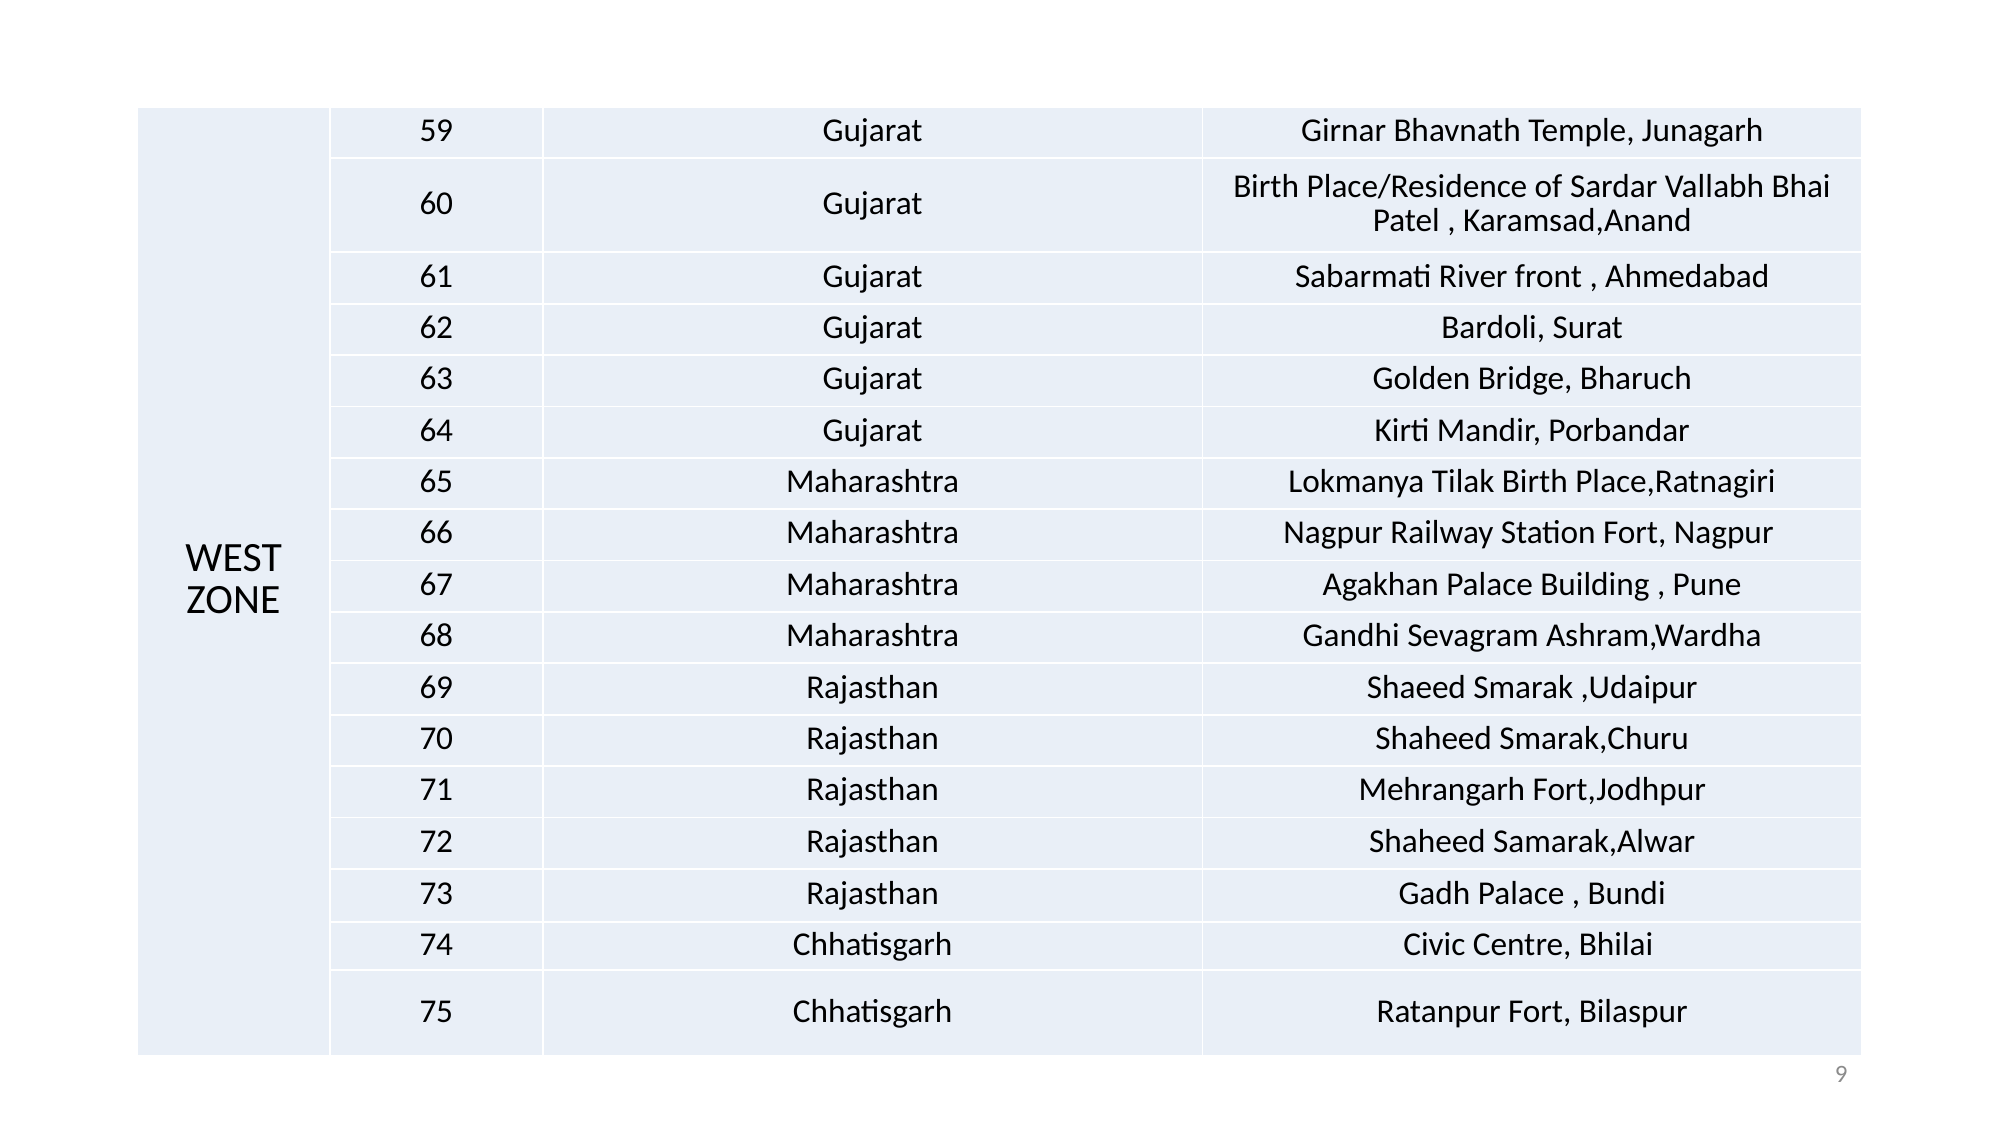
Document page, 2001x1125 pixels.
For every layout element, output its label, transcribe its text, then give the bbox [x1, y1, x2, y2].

table_cell 66 [331, 510, 542, 560]
table_cell Sabarmati River front , Ahmedabad [1203, 253, 1861, 303]
table_cell 74 [331, 923, 542, 969]
table_cell Gujarat [544, 356, 1202, 406]
table_header Gujarat [544, 108, 1202, 157]
table_cell 70 [331, 716, 542, 765]
table_cell 67 [331, 561, 542, 611]
table_cell Birth Place/Residence of Sardar Vallabh Bhai Patel , Karamsad,Anand [1203, 159, 1861, 251]
table_header Girnar Bhavnath Temple, Junagarh [1203, 108, 1861, 157]
table_cell 64 [331, 407, 542, 457]
table_cell Agakhan Palace Building , Pune [1203, 561, 1861, 611]
table_cell Nagpur Railway Station Fort, Nagpur [1203, 510, 1861, 560]
table_cell Rajasthan [544, 818, 1202, 868]
table_cell 68 [331, 613, 542, 662]
table_cell Bardoli, Surat [1203, 305, 1861, 354]
table_cell Ratanpur Fort, Bilaspur [1203, 971, 1861, 1055]
table_cell Lokmanya Tilak Birth Place,Ratnagiri [1203, 459, 1861, 508]
table_cell Rajasthan [544, 870, 1202, 921]
table_cell Shaheed Samarak,Alwar [1203, 818, 1861, 868]
table_cell 65 [331, 459, 542, 508]
table_cell Shaheed Smarak,Churu [1203, 716, 1861, 765]
table_cell 71 [331, 767, 542, 817]
table_cell Chhatisgarh [544, 923, 1202, 969]
table_cell Gujarat [544, 253, 1202, 303]
table_cell 69 [331, 664, 542, 714]
table_cell Maharashtra [544, 510, 1202, 560]
table_cell Gandhi Sevagram Ashram,Wardha [1203, 613, 1861, 662]
table_cell Rajasthan [544, 716, 1202, 765]
table_cell Civic Centre, Bhilai [1203, 923, 1861, 969]
table_cell Rajasthan [544, 664, 1202, 714]
table_cell 60 [331, 159, 542, 251]
table_cell Gujarat [544, 407, 1202, 457]
table_header WEST ZONE [138, 108, 329, 1055]
slide_number 9 [1412, 1056, 1863, 1103]
table_header 59 [331, 108, 542, 157]
table_cell Maharashtra [544, 561, 1202, 611]
table_cell Mehrangarh Fort,Jodhpur [1203, 767, 1861, 817]
table_cell Gujarat [544, 159, 1202, 251]
table_cell 75 [331, 971, 542, 1055]
table_cell Rajasthan [544, 767, 1202, 817]
table_cell 72 [331, 818, 542, 868]
table_cell Chhatisgarh [544, 971, 1202, 1055]
table_cell Maharashtra [544, 613, 1202, 662]
table_cell Maharashtra [544, 459, 1202, 508]
table_cell 62 [331, 305, 542, 354]
table_cell 63 [331, 356, 542, 406]
table_cell Gujarat [544, 305, 1202, 354]
table_cell 61 [331, 253, 542, 303]
table_cell Golden Bridge, Bharuch [1203, 356, 1861, 406]
table_cell Shaeed Smarak ,Udaipur [1203, 664, 1861, 714]
table_cell 73 [331, 870, 542, 921]
table_cell Gadh Palace , Bundi [1203, 870, 1861, 921]
table_cell Kirti Mandir, Porbandar [1203, 407, 1861, 457]
